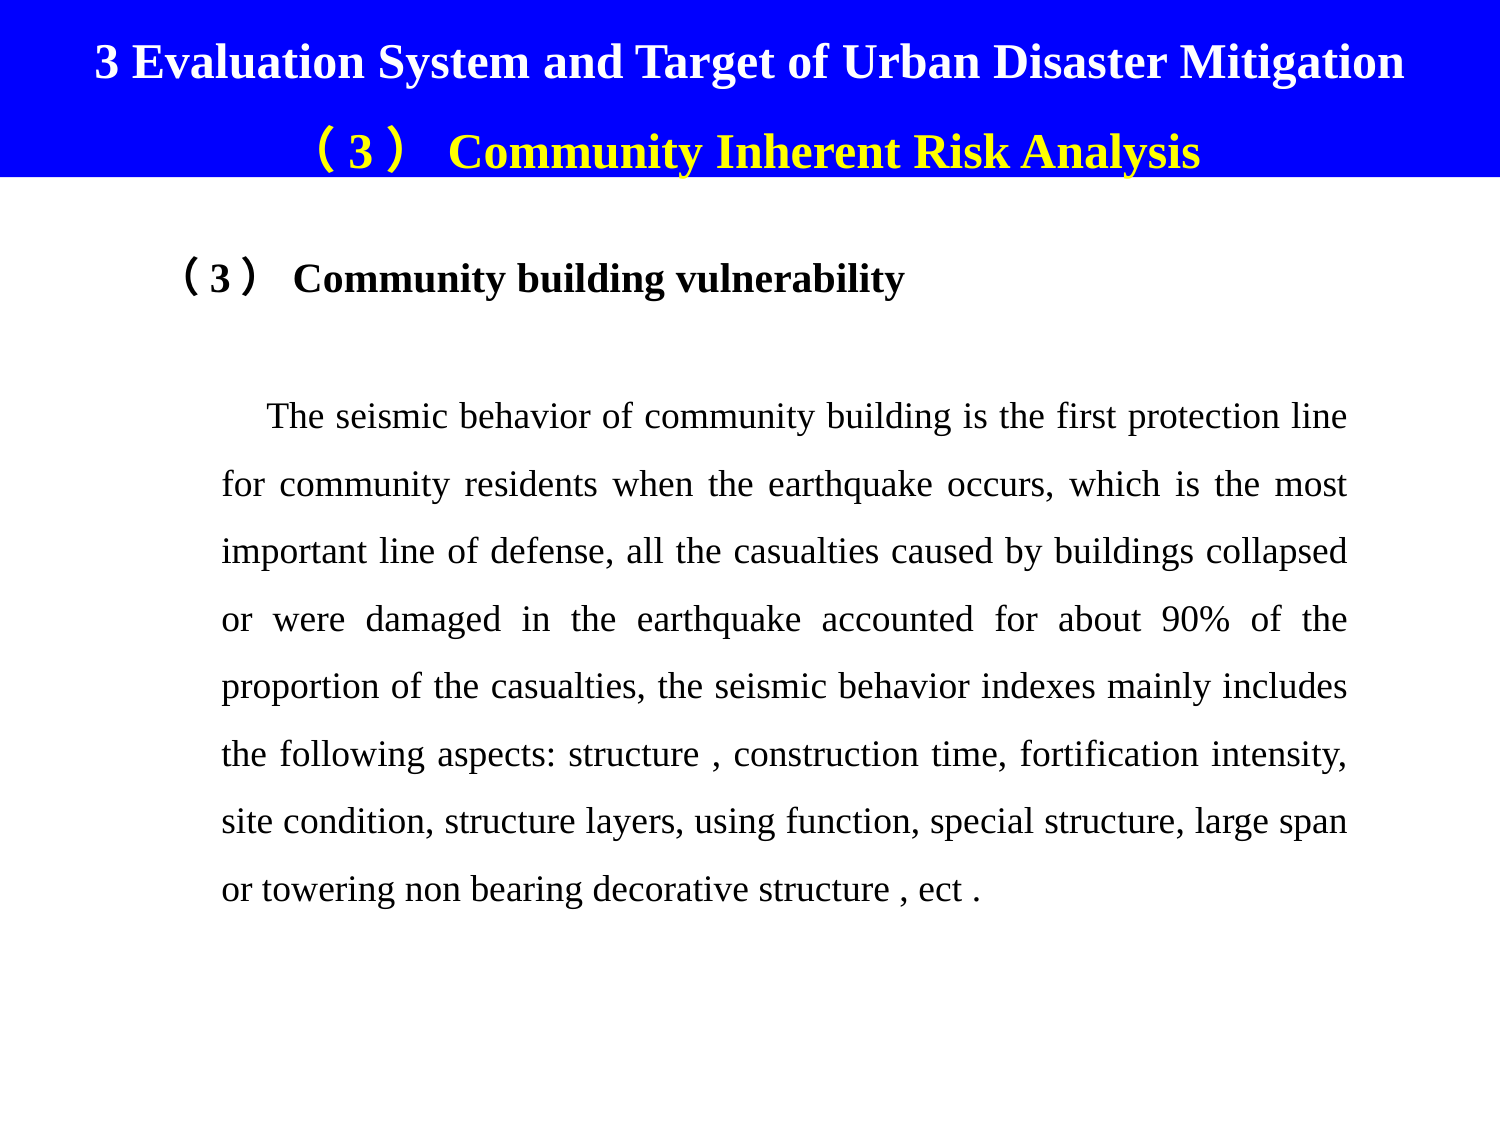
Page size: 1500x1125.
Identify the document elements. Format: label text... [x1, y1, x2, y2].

text_box 3 Evaluation System and Target of Urban Disaster Mitigation （3）Community Inherent Risk Analysis [0, 0, 1500, 178]
text_box The seismic behavior of community building is the first protection line for community residents when the earthquake occurs, which is the most important line of defense, all the casualties caused by buildings collapsed or were damaged in the earthquake accounted for about 90% of the proportion of the casualties, the seismic behavior indexes mainly includes the following aspects: structure , construction time, fortification intensity, site condition, structure layers, using function, special structure, large span or towering non bearing decorative structure , ect . [206, 361, 1364, 917]
text_box （3）Community building vulnerability [143, 243, 931, 309]
